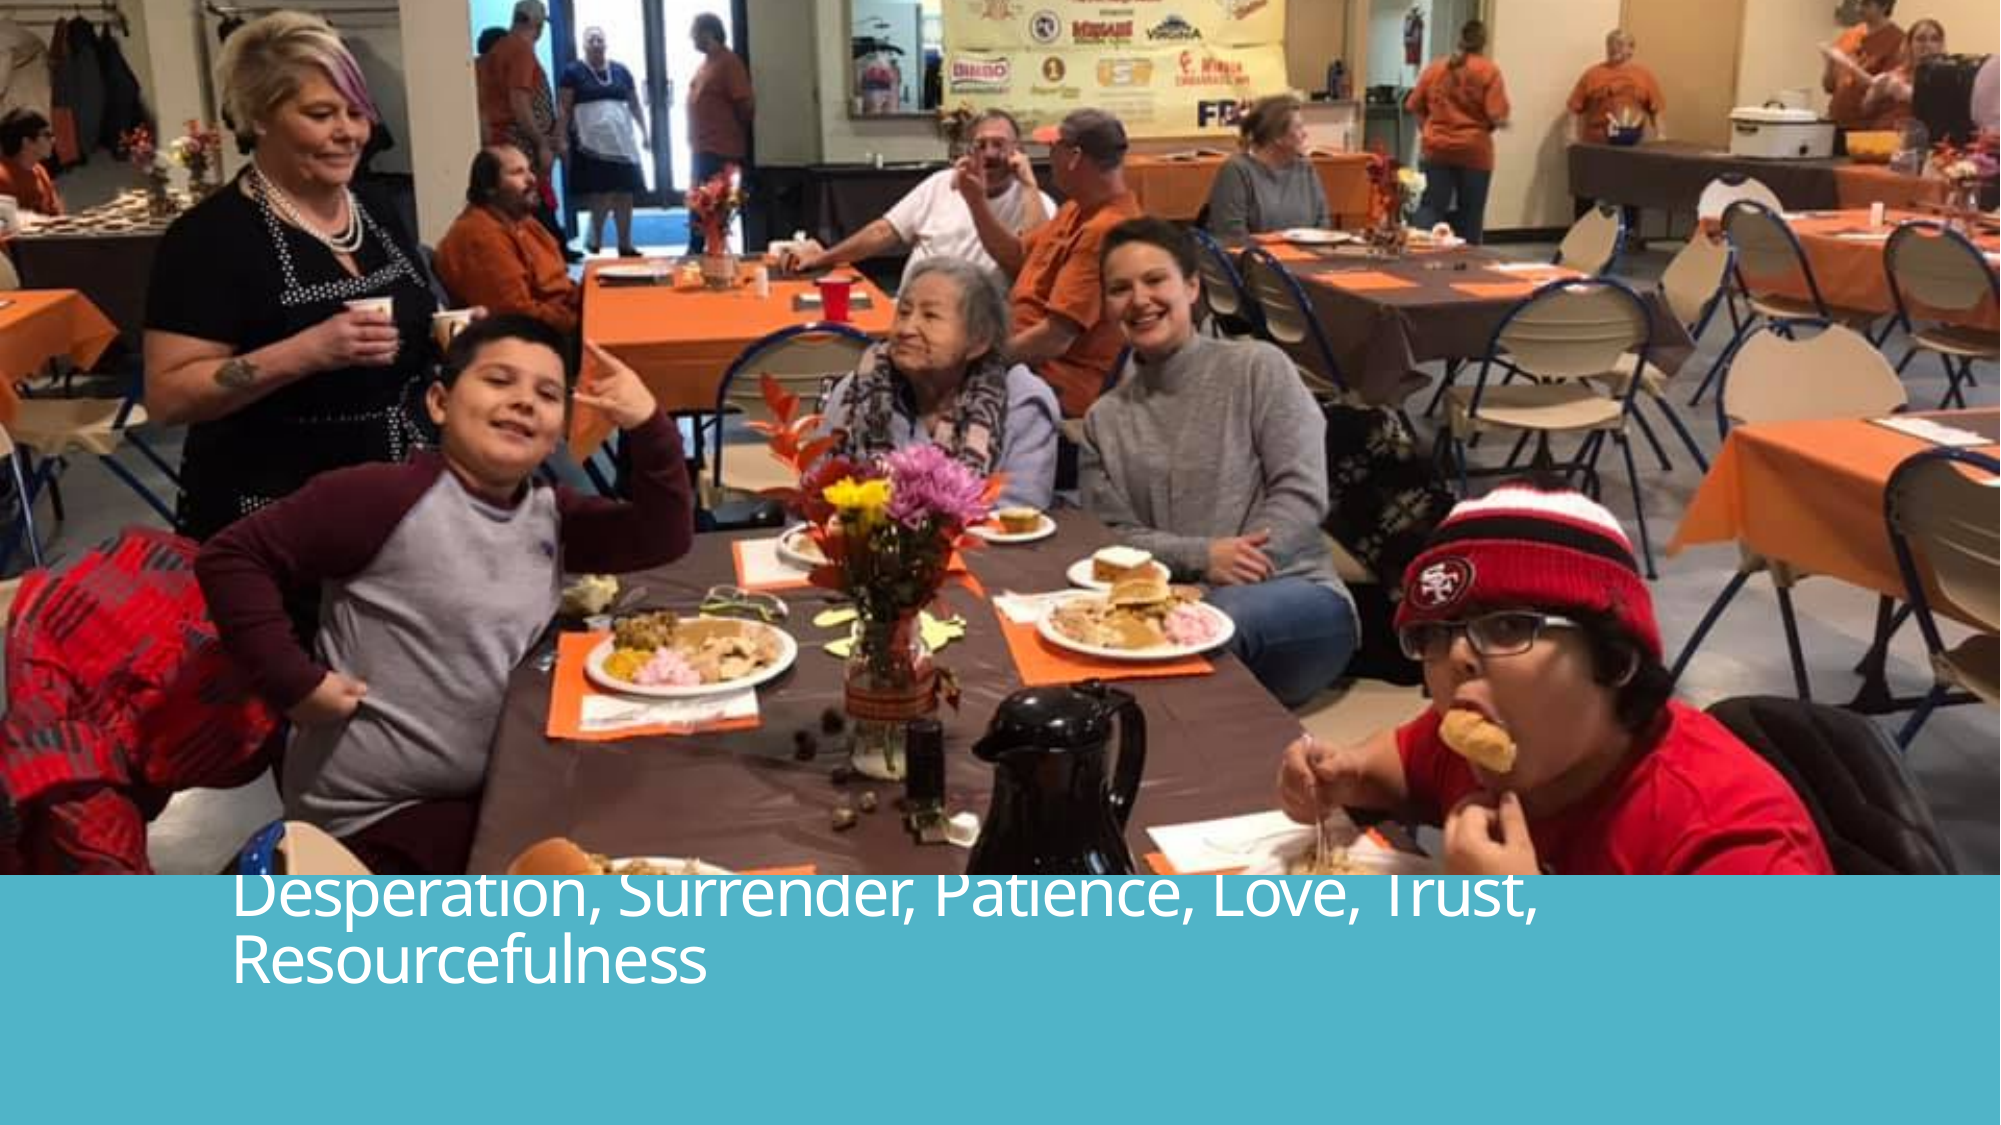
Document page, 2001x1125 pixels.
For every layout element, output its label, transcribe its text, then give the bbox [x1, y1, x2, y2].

title Desperation, Surrender, Patience, Love, Trust, Resourcefulness [215, 904, 1985, 1006]
picture [0, 0, 2000, 875]
